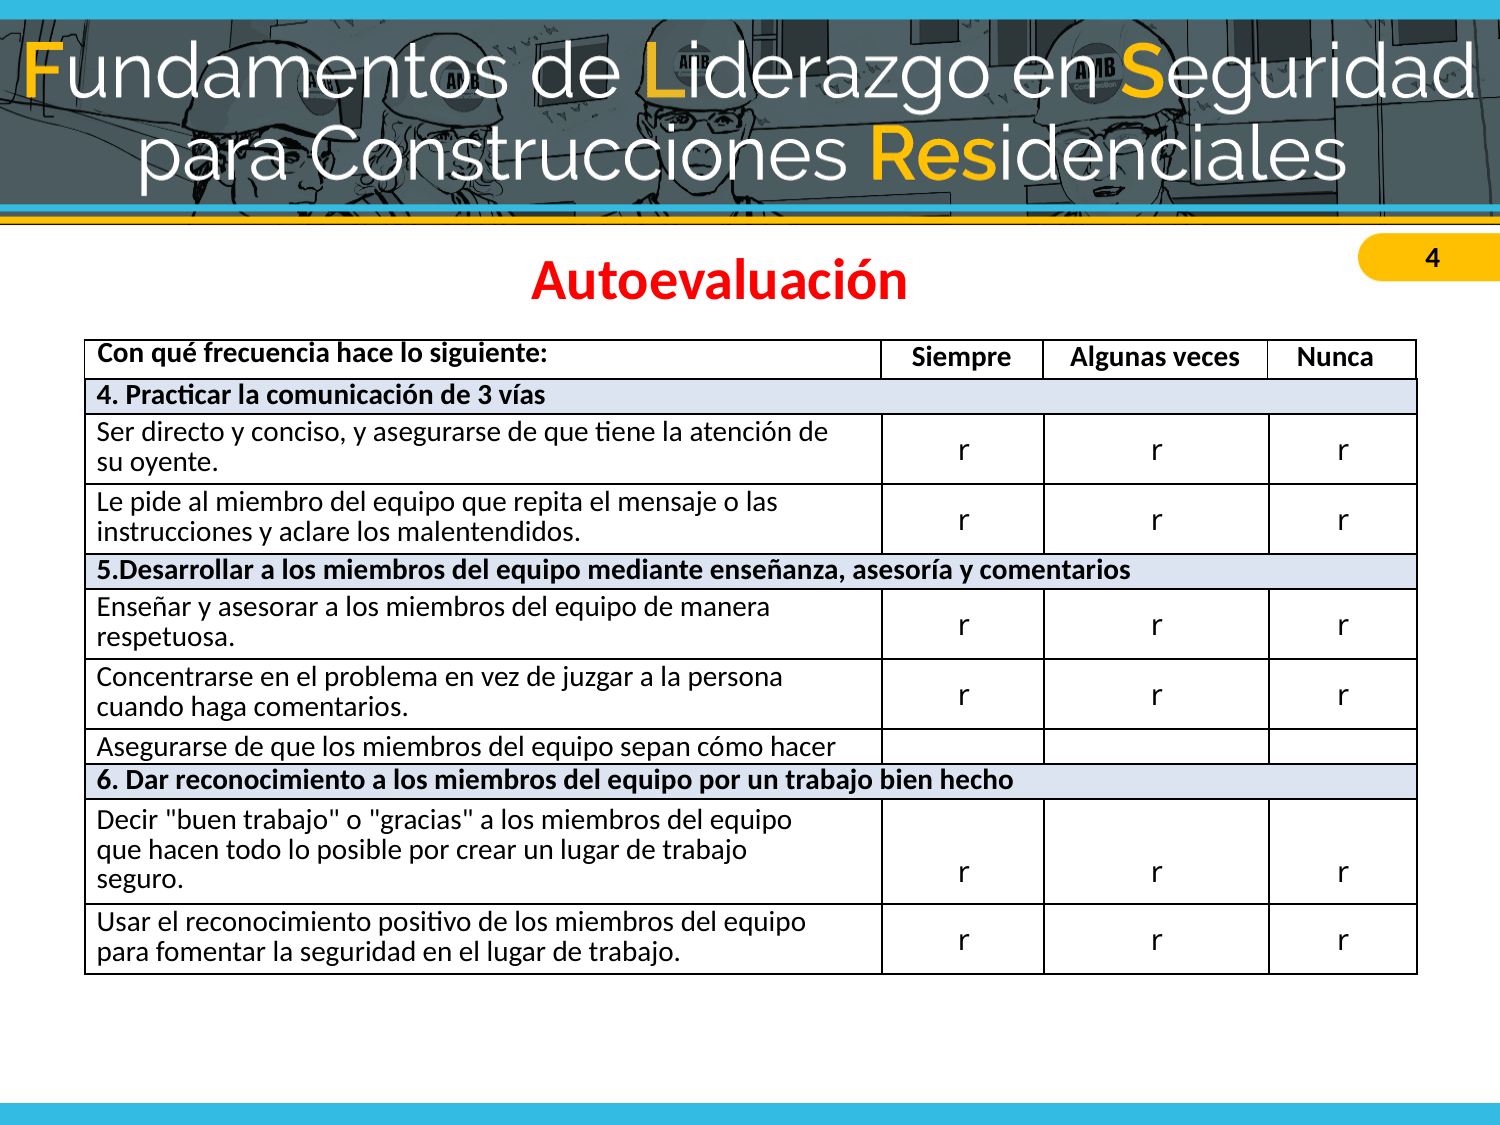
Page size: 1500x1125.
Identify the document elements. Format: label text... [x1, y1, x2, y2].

table_cell Enseñar y asesorar a los miembros del equipo de manera respetuosa. [86, 590, 881, 658]
table_cell Concentrarse en el problema en vez de juzgar a la persona cuando haga comentarios. [86, 660, 881, 728]
table_cell r [883, 730, 1043, 763]
table_cell r [1270, 415, 1416, 483]
table_cell r [1270, 730, 1416, 763]
table_cell r [1270, 800, 1416, 903]
table_cell r [1045, 415, 1268, 483]
table_cell r [1045, 730, 1268, 763]
table_cell r [1045, 800, 1268, 903]
table_header Siempre [882, 341, 1042, 378]
table_cell Decir "buen trabajo" o "gracias" a los miembros del equipo que hacen todo lo posible por crear un lugar de trabajo seguro. [86, 800, 881, 903]
table_header Con qué frecuencia hace lo siguiente: [85, 341, 880, 378]
table_cell r [883, 660, 1043, 728]
table_cell r [883, 800, 1043, 903]
table_cell r [1270, 590, 1416, 658]
table_cell r [1045, 485, 1268, 553]
table_cell r [883, 905, 1043, 973]
table_cell r [1270, 905, 1416, 973]
table_header Algunas veces [1044, 341, 1267, 378]
table_header 6. Dar reconocimiento a los miembros del equipo por un trabajo bien hecho [86, 765, 1416, 798]
table_cell r [883, 415, 1043, 483]
picture [0, 0, 1500, 1125]
table_cell Ser directo y conciso, y asegurarse de que tiene la atención de su oyente. [86, 415, 881, 483]
table_header 5.Desarrollar a los miembros del equipo mediante enseñanza, asesoría y comentarios [86, 555, 1416, 588]
table_cell r [1270, 485, 1416, 553]
table_cell r [883, 590, 1043, 658]
table_cell Asegurarse de que los miembros del equipo sepan cómo hacer una tarea nueva antes de hacerla. [86, 730, 881, 763]
table_cell Le pide al miembro del equipo que repita el mensaje o las instrucciones y aclare los malentendidos. [86, 485, 881, 553]
table_cell Usar el reconocimiento positivo de los miembros del equipo para fomentar la seguridad en el lugar de trabajo. [86, 905, 881, 973]
table_header Nunca [1268, 341, 1415, 378]
table_header 4. Practicar la comunicación de 3 vías [86, 380, 1416, 413]
table_cell r [1045, 905, 1268, 973]
table_cell r [883, 485, 1043, 553]
table_cell r [1270, 660, 1416, 728]
table_cell r [1045, 590, 1268, 658]
table_cell r [1045, 660, 1268, 728]
text_box Autoevaluación [516, 234, 984, 319]
